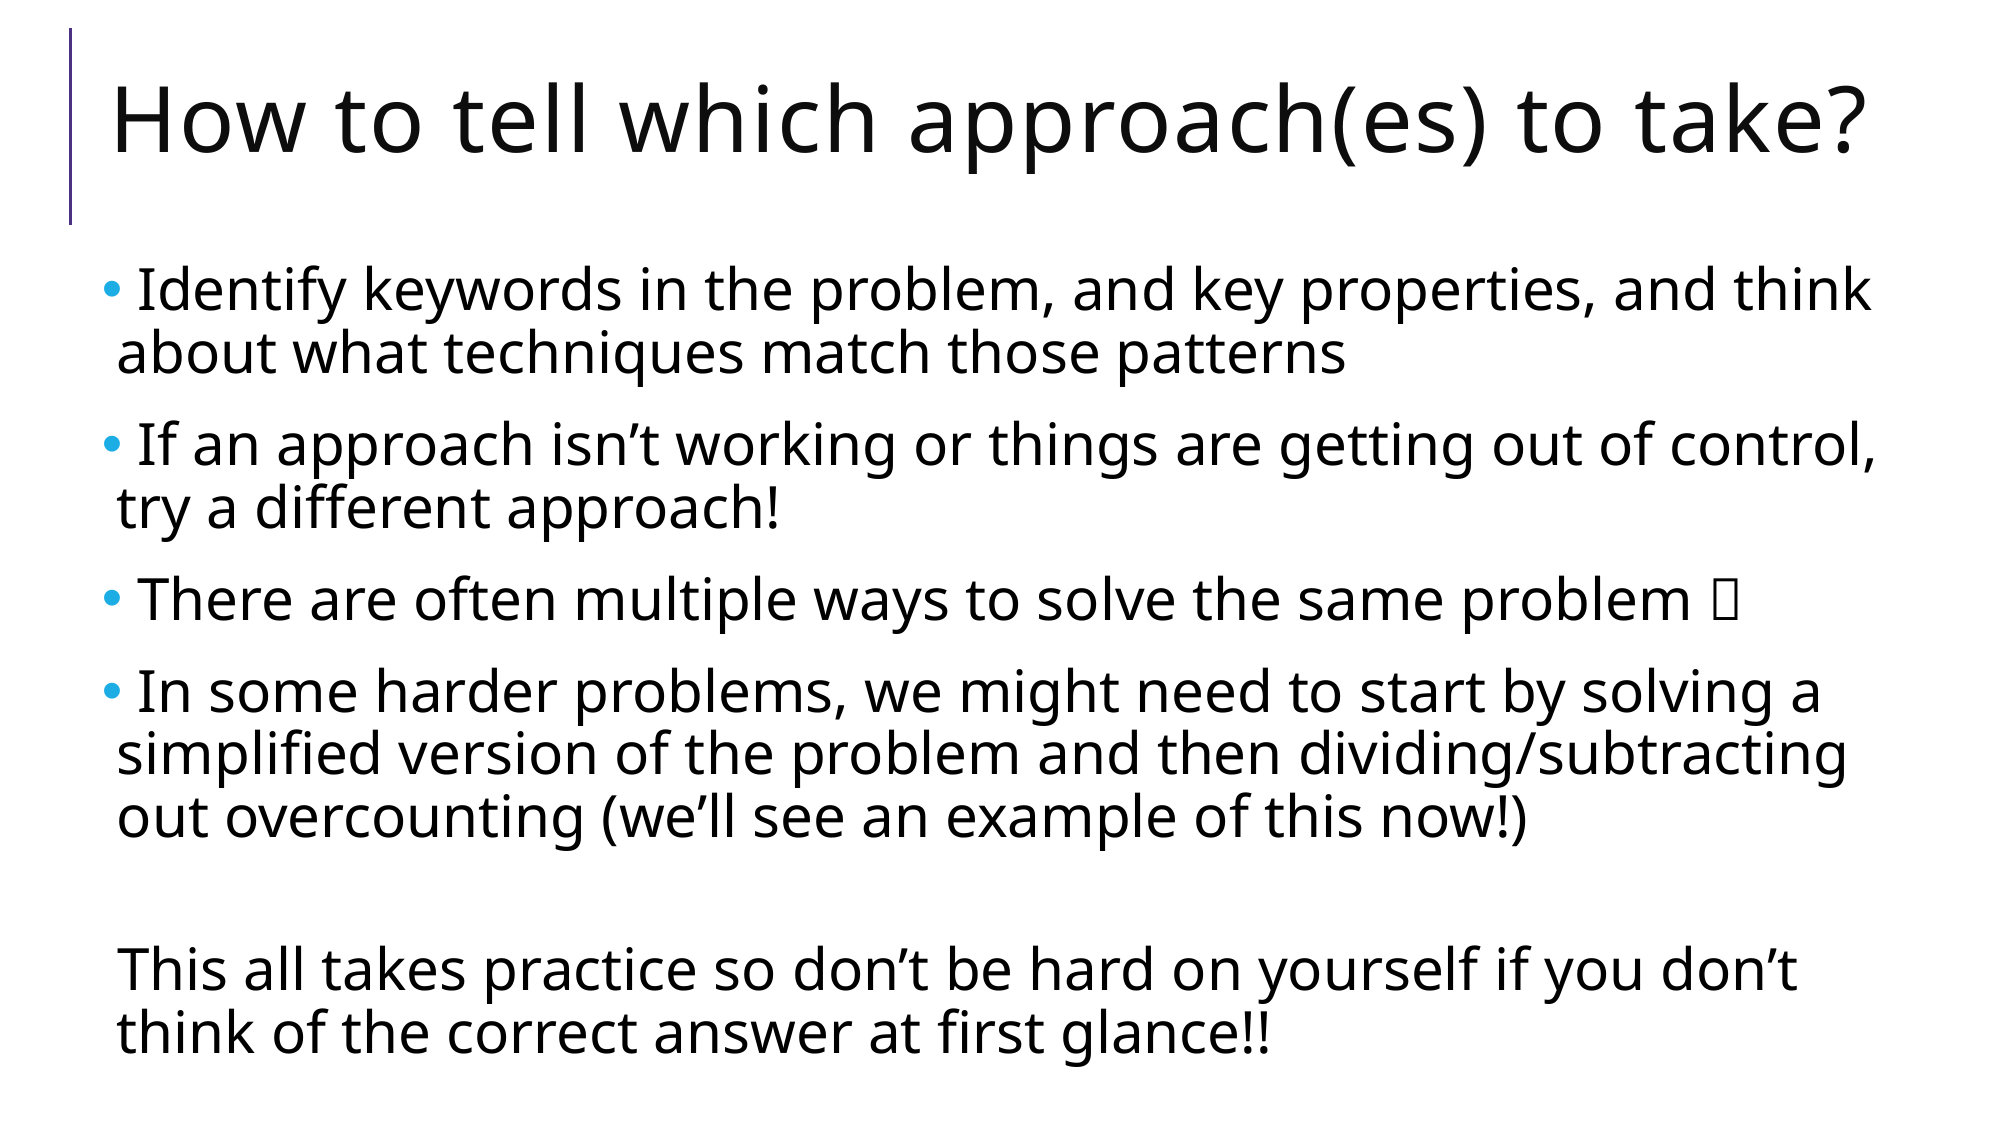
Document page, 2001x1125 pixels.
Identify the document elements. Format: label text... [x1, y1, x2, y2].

list Identify keywords in the problem, and key properties, and think about what techniques match those patterns If an approach isn’t working or things are getting out of control, try a different approach! There are often multiple ways to solve the same problem  In some harder problems, we might need to start by solving a simplified version of the problem and then dividing/subtracting out overcounting (we’ll see an example of this now!) This all takes practice so don’t be hard on yourself if you don’t think of the correct answer at first glance!! [94, 252, 1930, 1125]
title How to tell which approach(es) to take? [94, 43, 1930, 210]
